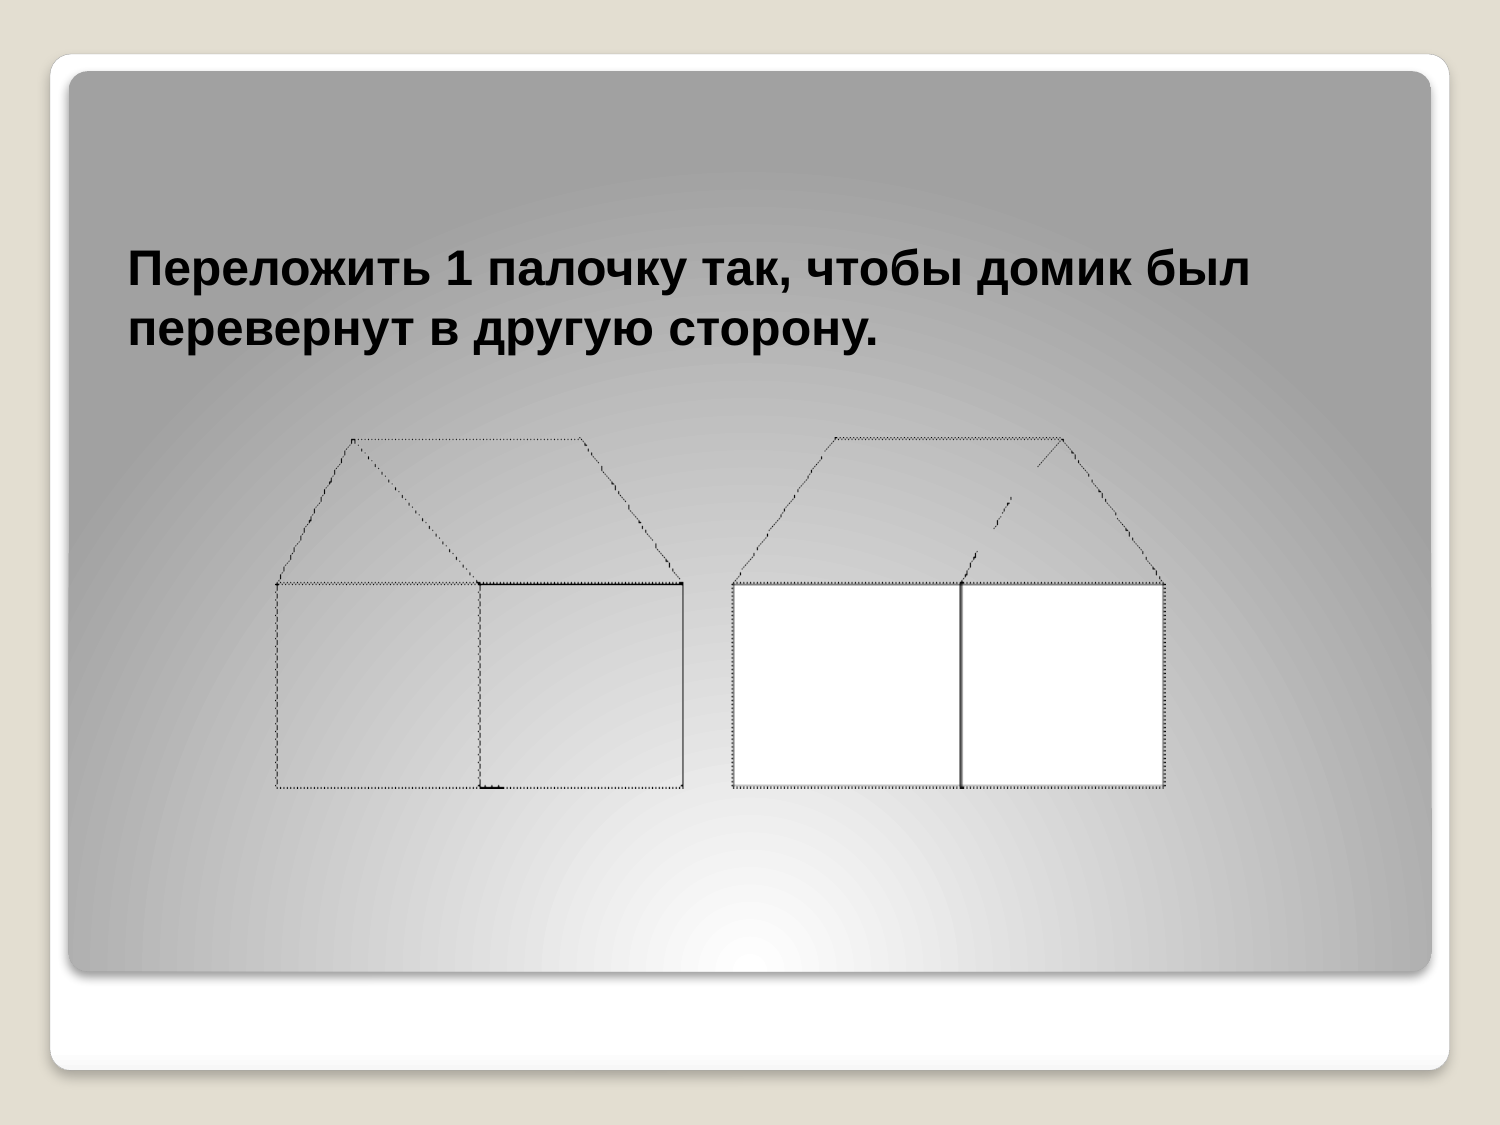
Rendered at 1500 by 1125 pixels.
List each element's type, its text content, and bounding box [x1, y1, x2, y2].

title Переложить 1 палочку так, чтобы домик был перевернут в другую сторону. [112, 224, 1463, 413]
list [274, 437, 1166, 790]
